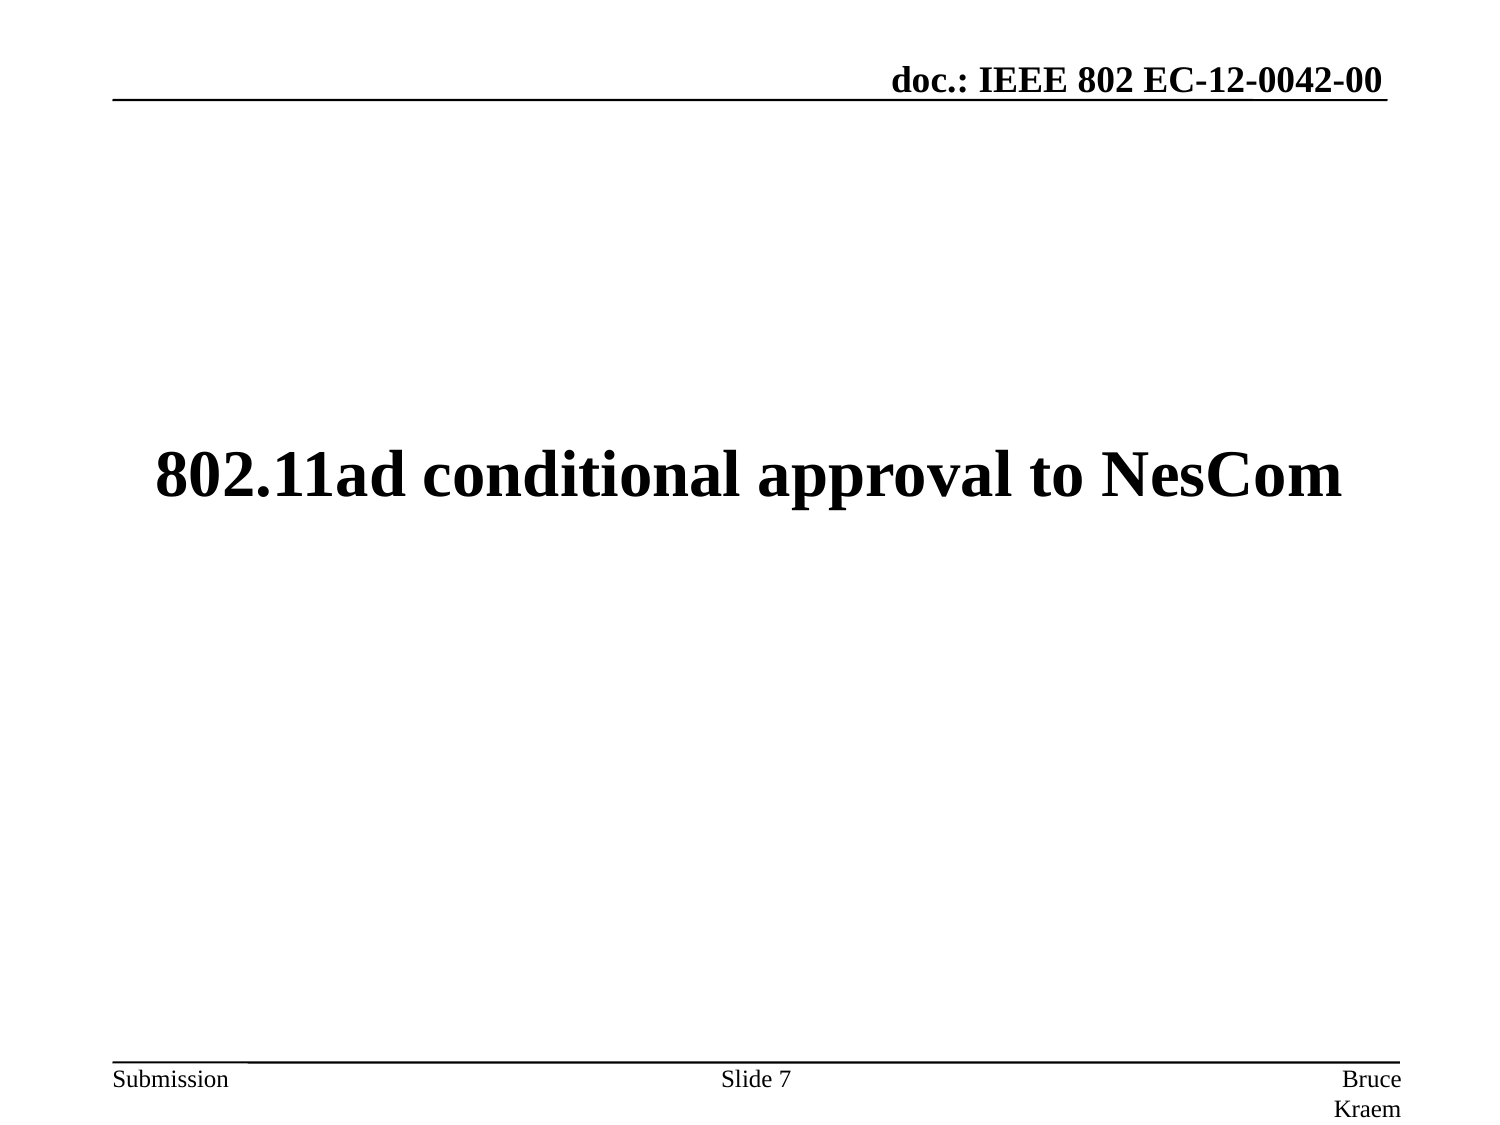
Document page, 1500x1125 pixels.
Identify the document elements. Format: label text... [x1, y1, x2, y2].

footer Bruce Kraemer, Marvell [1324, 1061, 1402, 1093]
title 802.11ad conditional approval to NesCom [112, 349, 1388, 591]
slide_number Slide 7 [712, 1061, 800, 1093]
